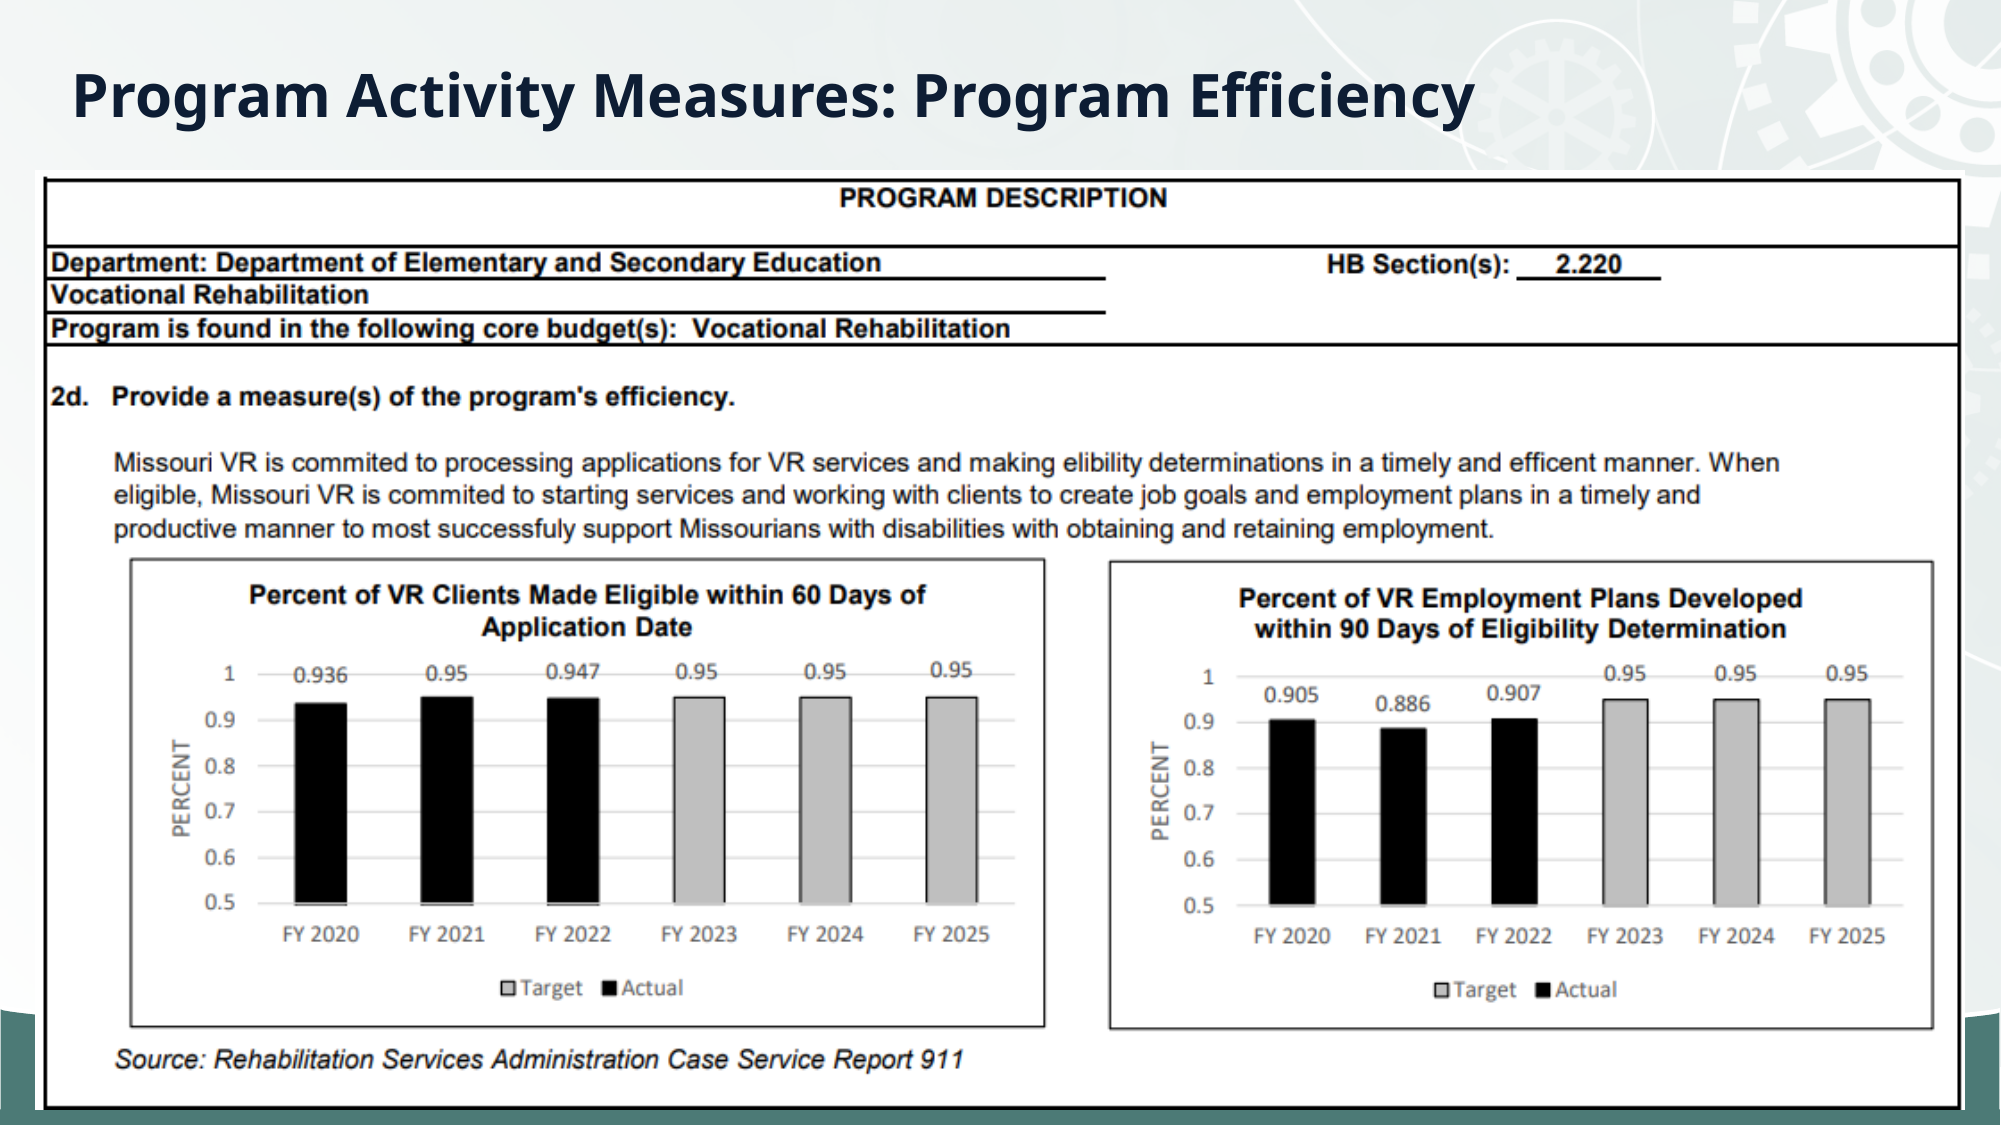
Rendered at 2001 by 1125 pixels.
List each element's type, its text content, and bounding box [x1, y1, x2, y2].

title Program Activity Measures: Program Efficiency [56, 46, 1870, 137]
picture [35, 170, 1965, 1110]
